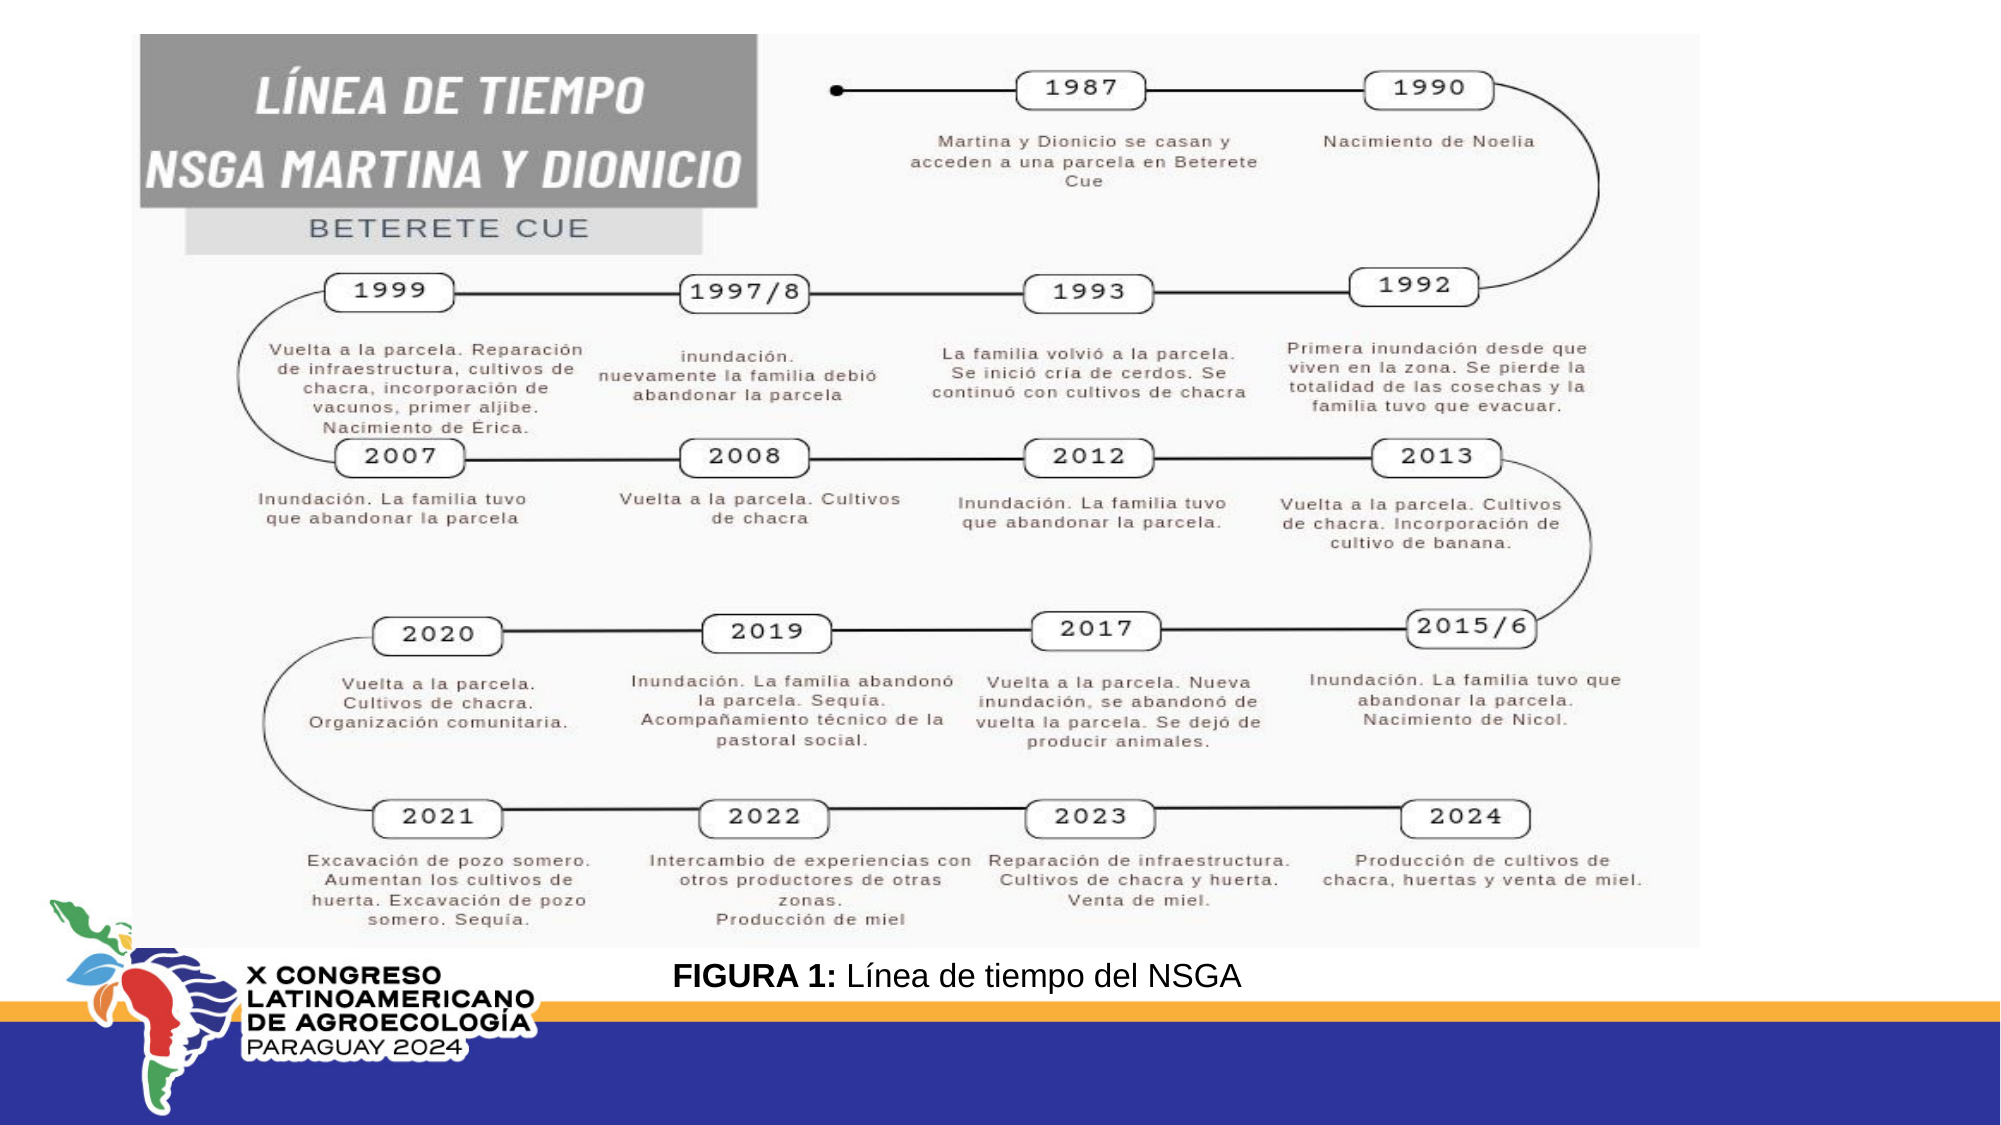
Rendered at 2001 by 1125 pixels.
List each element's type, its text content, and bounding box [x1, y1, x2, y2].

picture [0, 0, 2001, 1125]
text_box FIGURA 1: Línea de tiempo del NSGA [657, 957, 1342, 1002]
